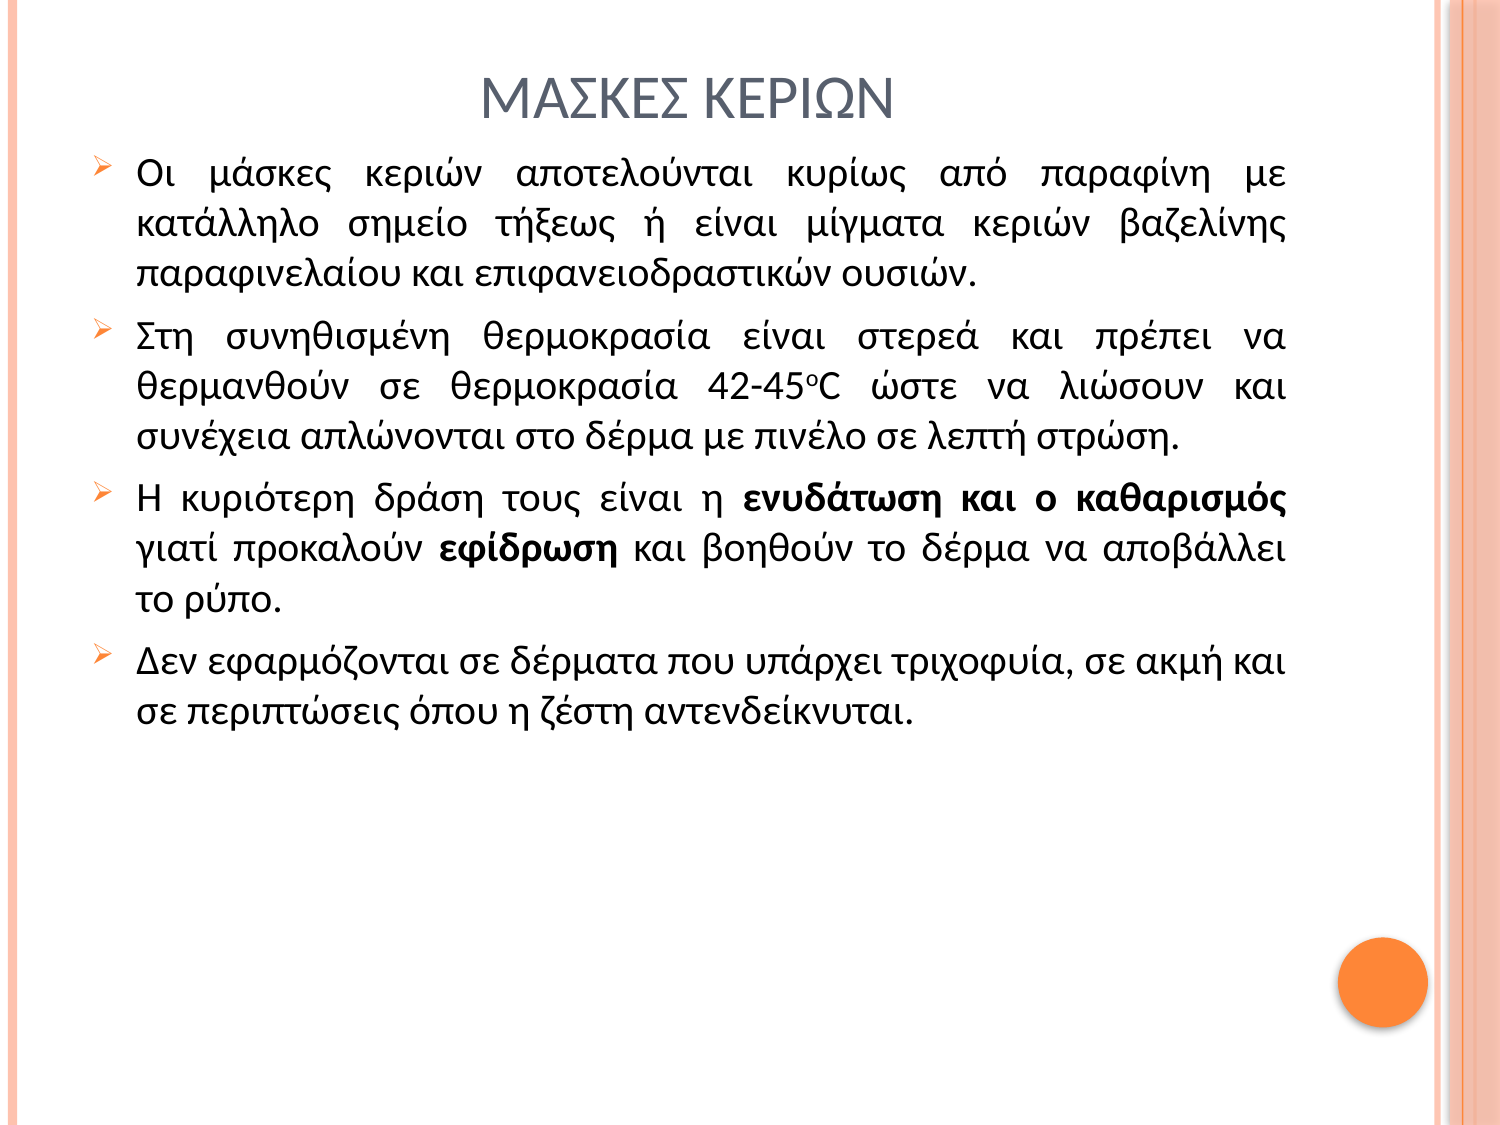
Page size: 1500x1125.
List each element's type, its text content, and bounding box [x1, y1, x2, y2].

list Οι μάσκες κεριών αποτελούνται κυρίως από παραφίνη με κατάλληλο σημείο τήξεως ή είναι μίγματα κεριών βαζελίνης παραφινελαίου και επιφανειοδραστικών ουσιών. Στη συνηθισμένη θερμοκρασία είναι στερεά και πρέπει να θερμανθούν σε θερμοκρασία 42-45οC ώστε να λιώσουν και συνέχεια απλώνονται στο δέρμα με πινέλο σε λεπτή στρώση. Η κυριότερη δράση τους είναι η ενυδάτωση και ο καθαρισμός γιατί προκαλούν εφίδρωση και βοηθούν το δέρμα να αποβάλλει το ρύπο. Δεν εφαρμόζονται σε δέρματα που υπάρχει τριχοφυία, σε ακμή και σε περιπτώσεις όπου η ζέστη αντενδείκνυται. [76, 137, 1302, 937]
title μασκεσ κεριων [76, 30, 1300, 137]
